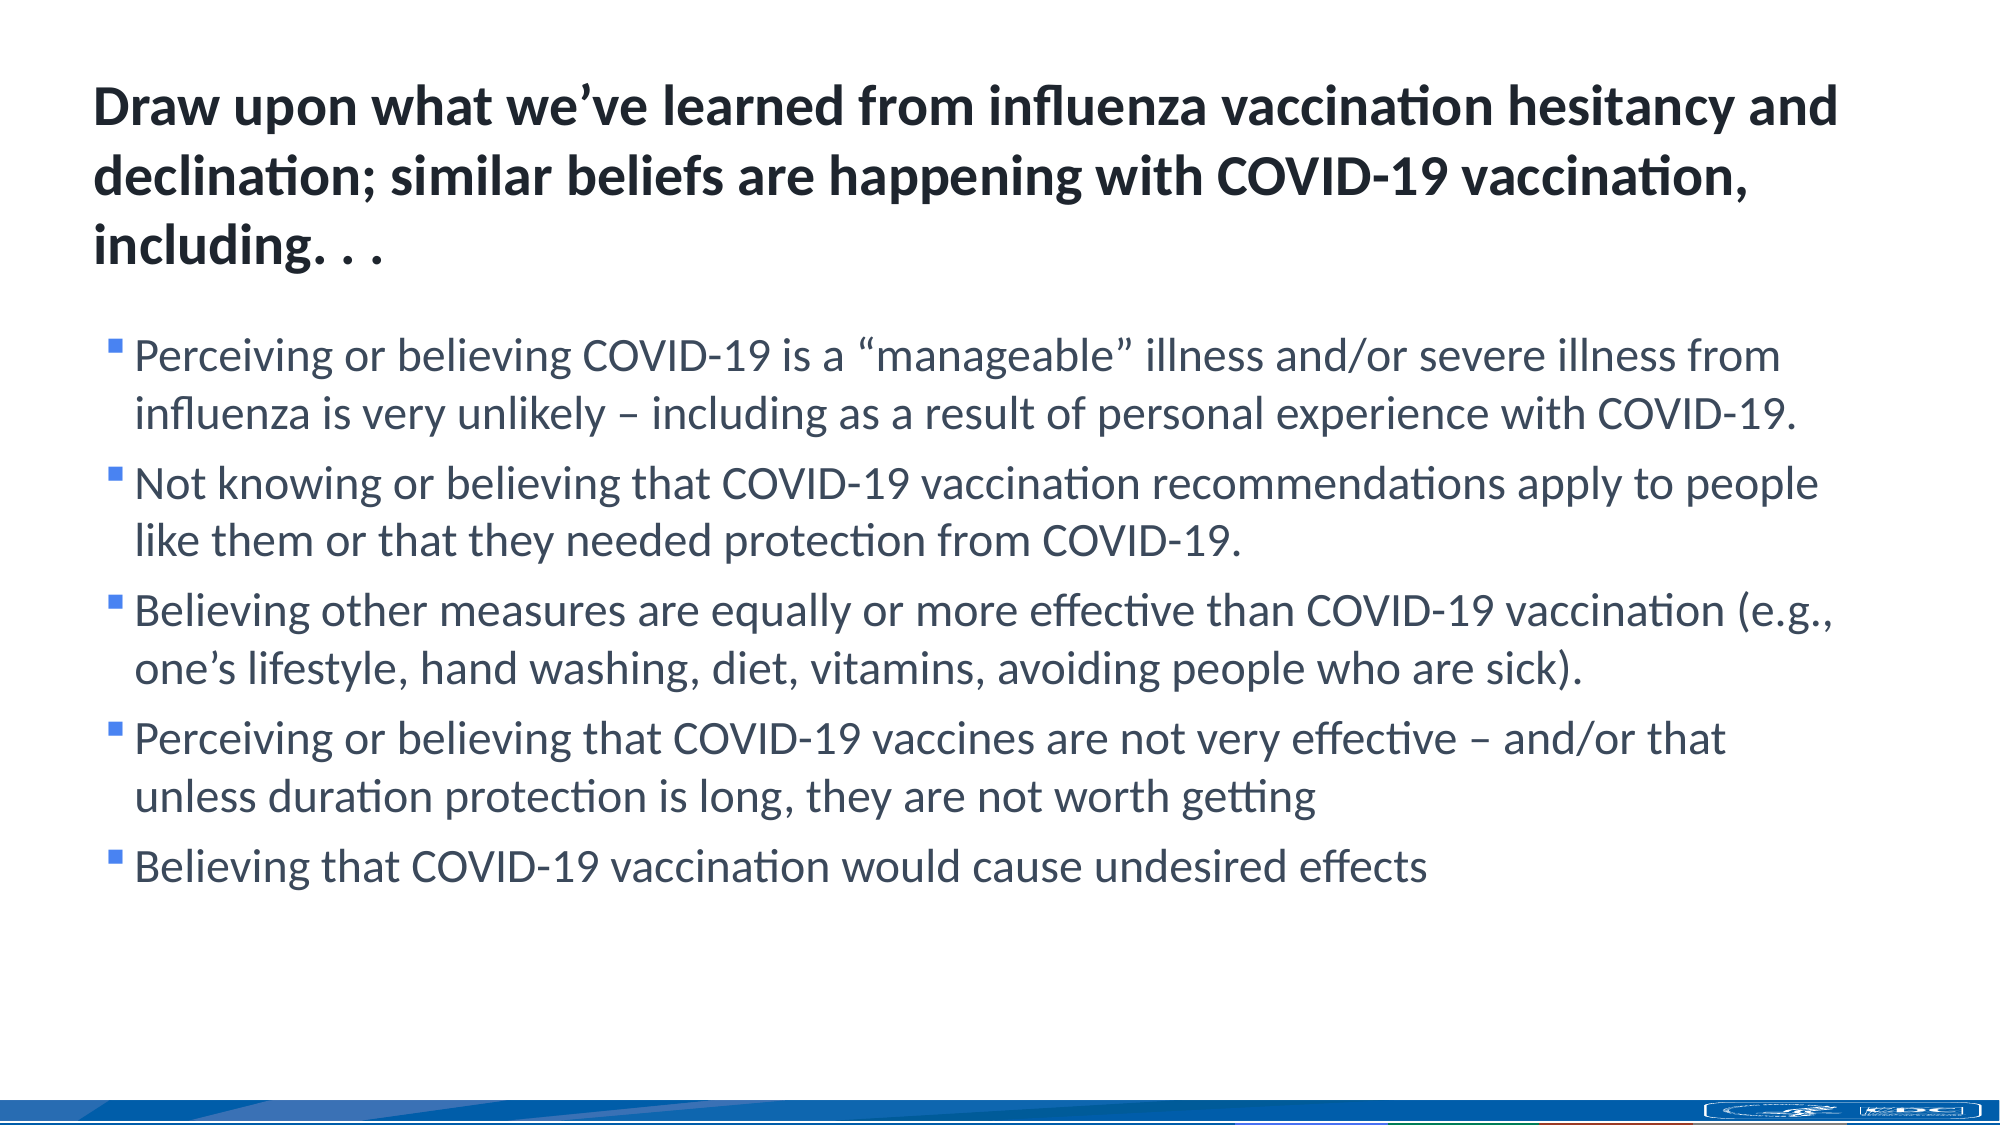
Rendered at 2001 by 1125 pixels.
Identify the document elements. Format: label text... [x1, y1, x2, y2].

list Perceiving or believing COVID-19 is a “manageable” illness and/or severe illness from influenza is very unlikely – including as a result of personal experience with COVID-19. Not knowing or believing that COVID-19 vaccination recommendations apply to people like them or that they needed protection from COVID-19. Believing other measures are equally or more effective than COVID-19 vaccination (e.g., one’s lifestyle, hand washing, diet, vitamins, avoiding people who are sick). Perceiving or believing that COVID-19 vaccines are not very effective – and/or that unless duration protection is long, they are not worth getting Believing that COVID-19 vaccination would cause undesired effects [89, 316, 1863, 1000]
title Draw upon what we’ve learned from influenza vaccination hesitancy and declination; similar beliefs are happening with COVID-19 vaccination, including. . . [78, 59, 1863, 285]
